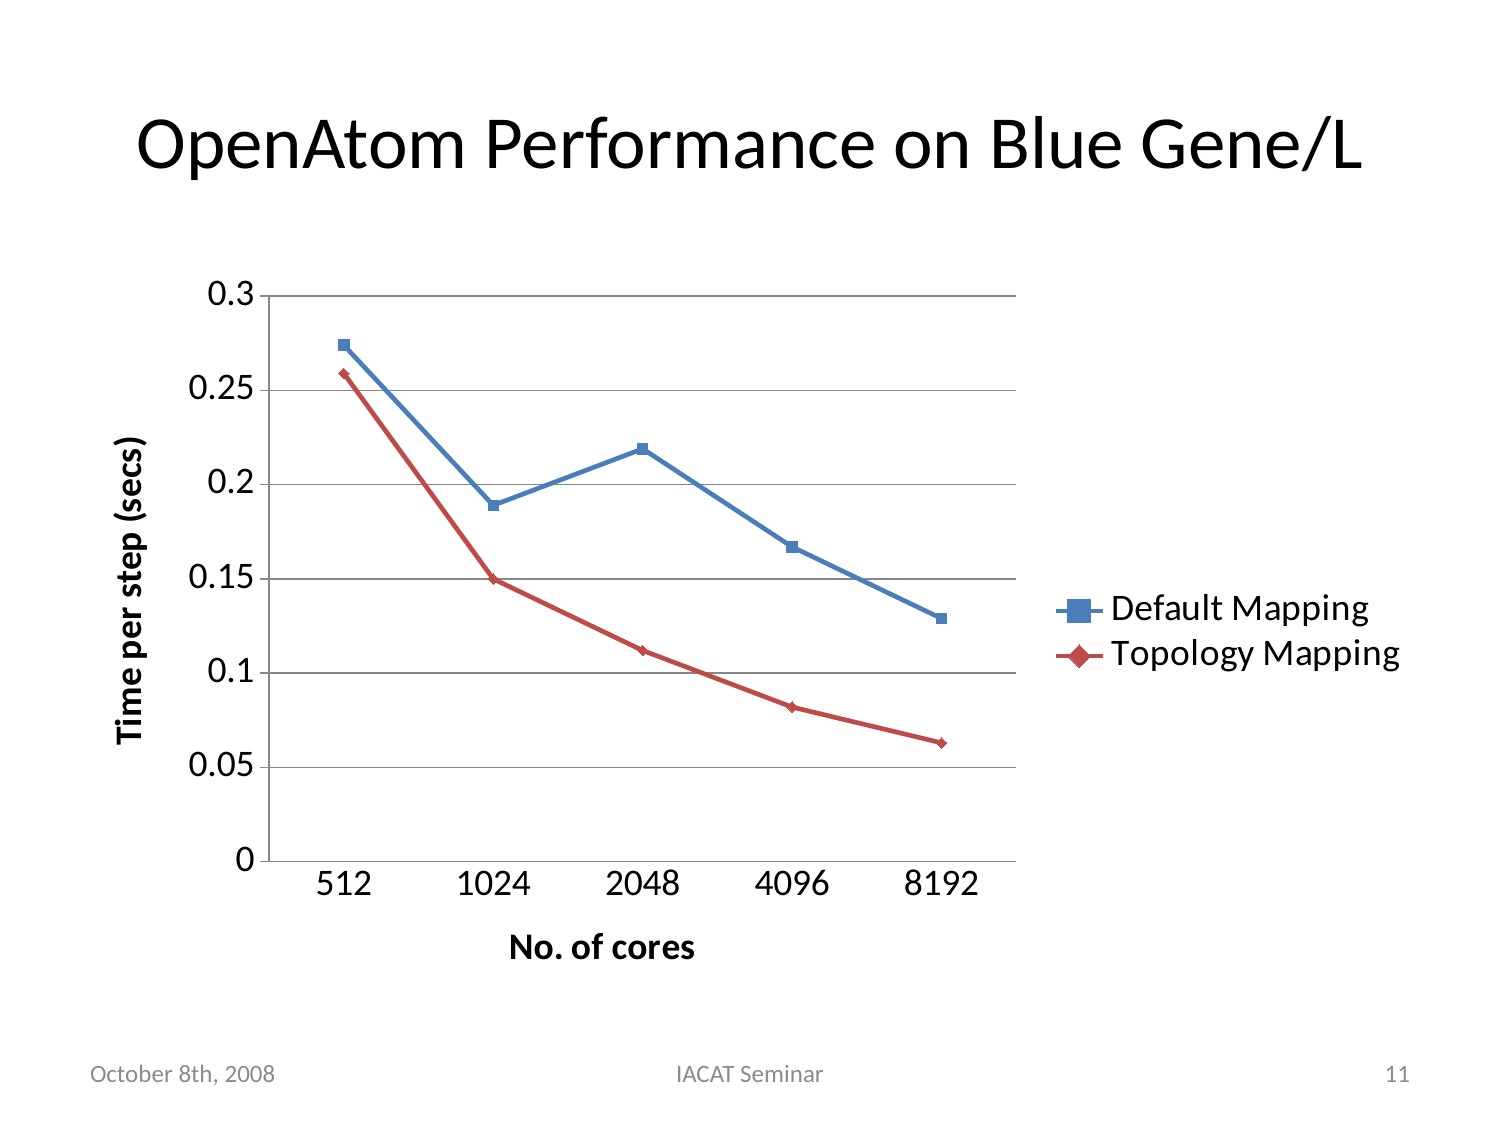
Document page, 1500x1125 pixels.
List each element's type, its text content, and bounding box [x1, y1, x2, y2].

footer IACAT Seminar [512, 1042, 988, 1103]
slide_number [75, 1042, 425, 1103]
chart [74, 262, 1426, 1006]
slide_number 11 [1074, 1042, 1425, 1103]
title OpenAtom Performance on Blue Gene/L [75, 45, 1425, 233]
